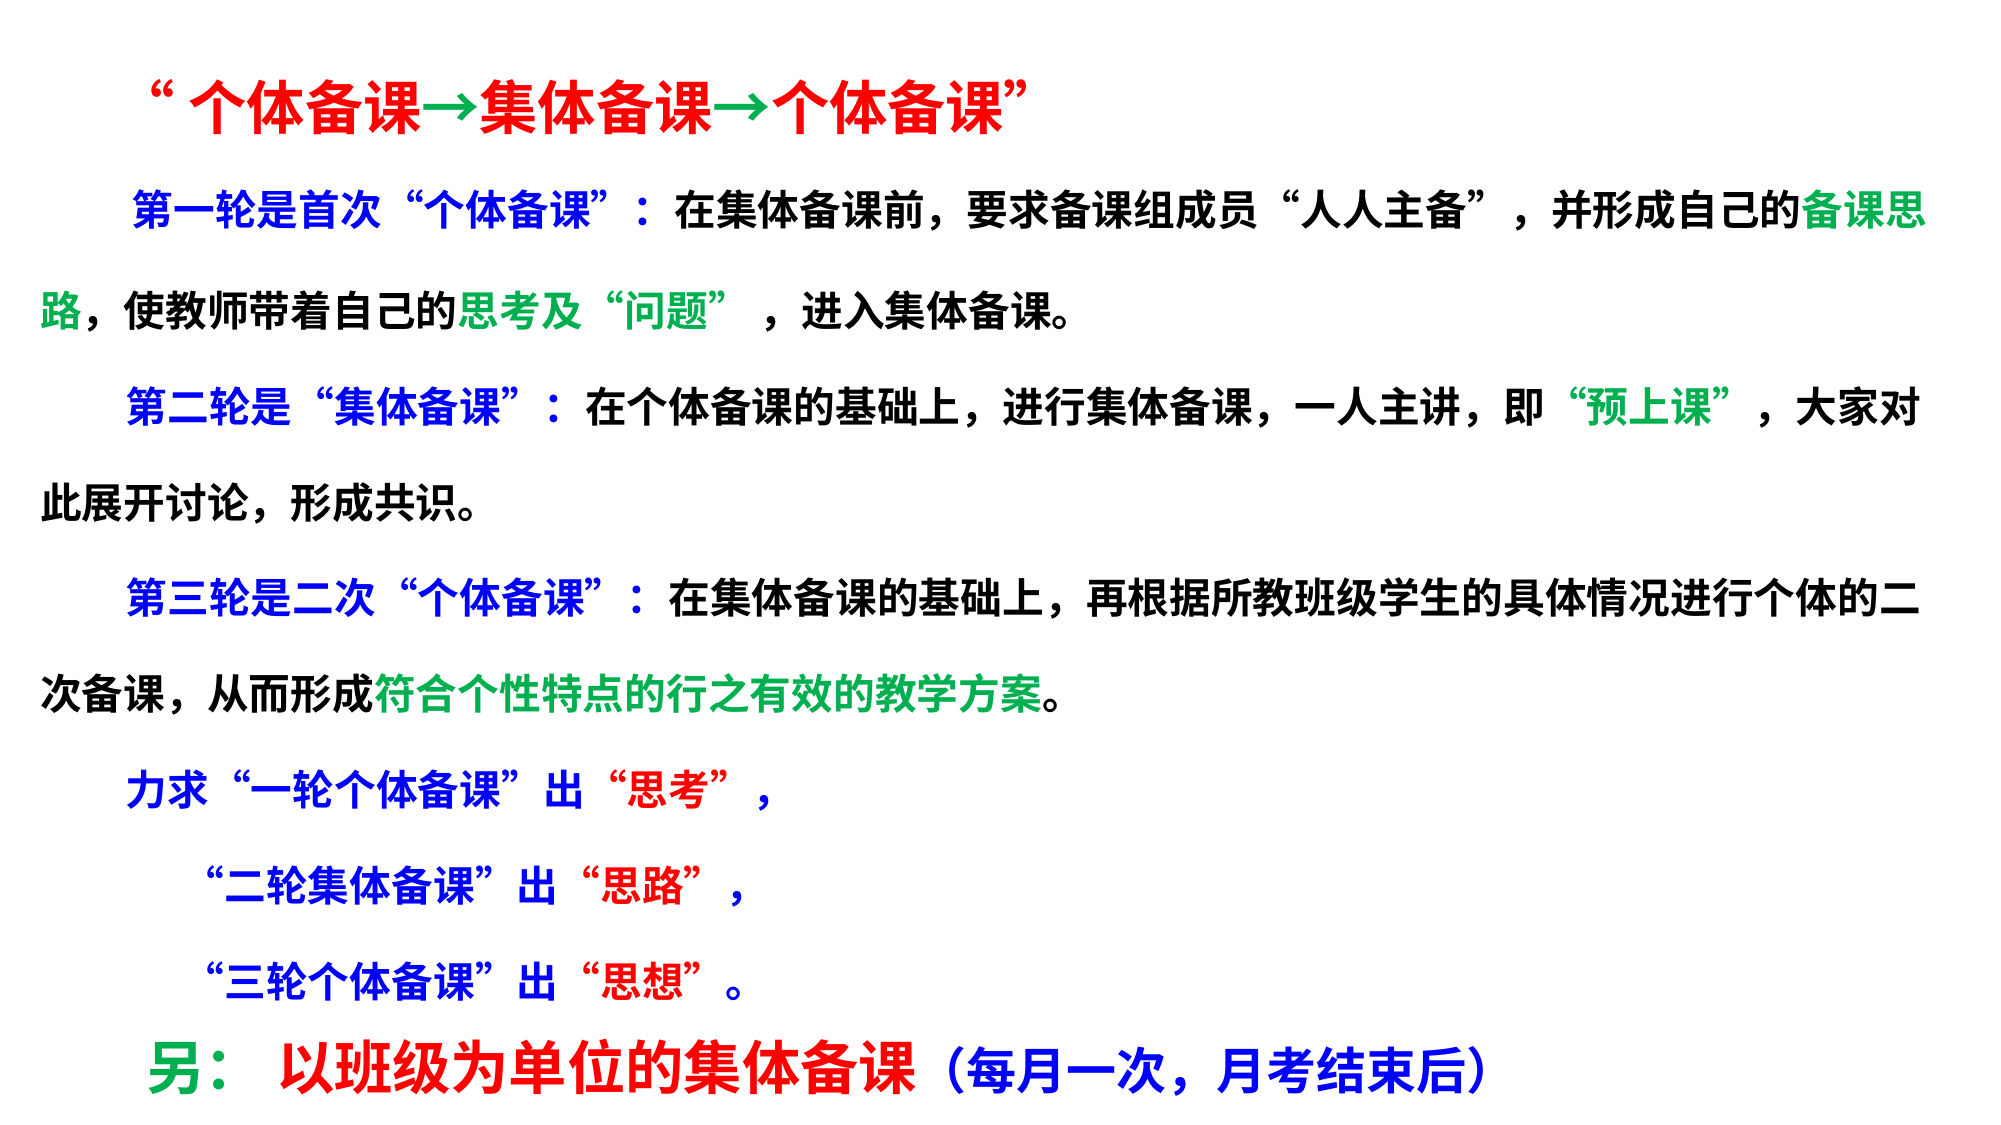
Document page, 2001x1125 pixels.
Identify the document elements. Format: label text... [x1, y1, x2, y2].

title “个体备课→集体备课→个体备课” 第一轮是首次“个体备课”：在集体备课前，要求备课组成员“人人主备”，并形成自己的备课思路，使教师带着自己的思考及“问题” ，进入集体备课。 第二轮是“集体备课”：在个体备课的基础上，进行集体备课，一人主讲，即“预上课”，大家对此展开讨论，形成共识。 第三轮是二次“个体备课”：在集体备课的基础上，再根据所教班级学生的具体情况进行个体的二次备课，从而形成符合个性特点的行之有效的教学方案。 力求“一轮个体备课”出“思考”， “二轮集体备课”出“思路”， “三轮个体备课”出“思想”。 另： 以班级为单位的集体备课（每月一次，月考结束后） [25, 21, 1958, 1110]
